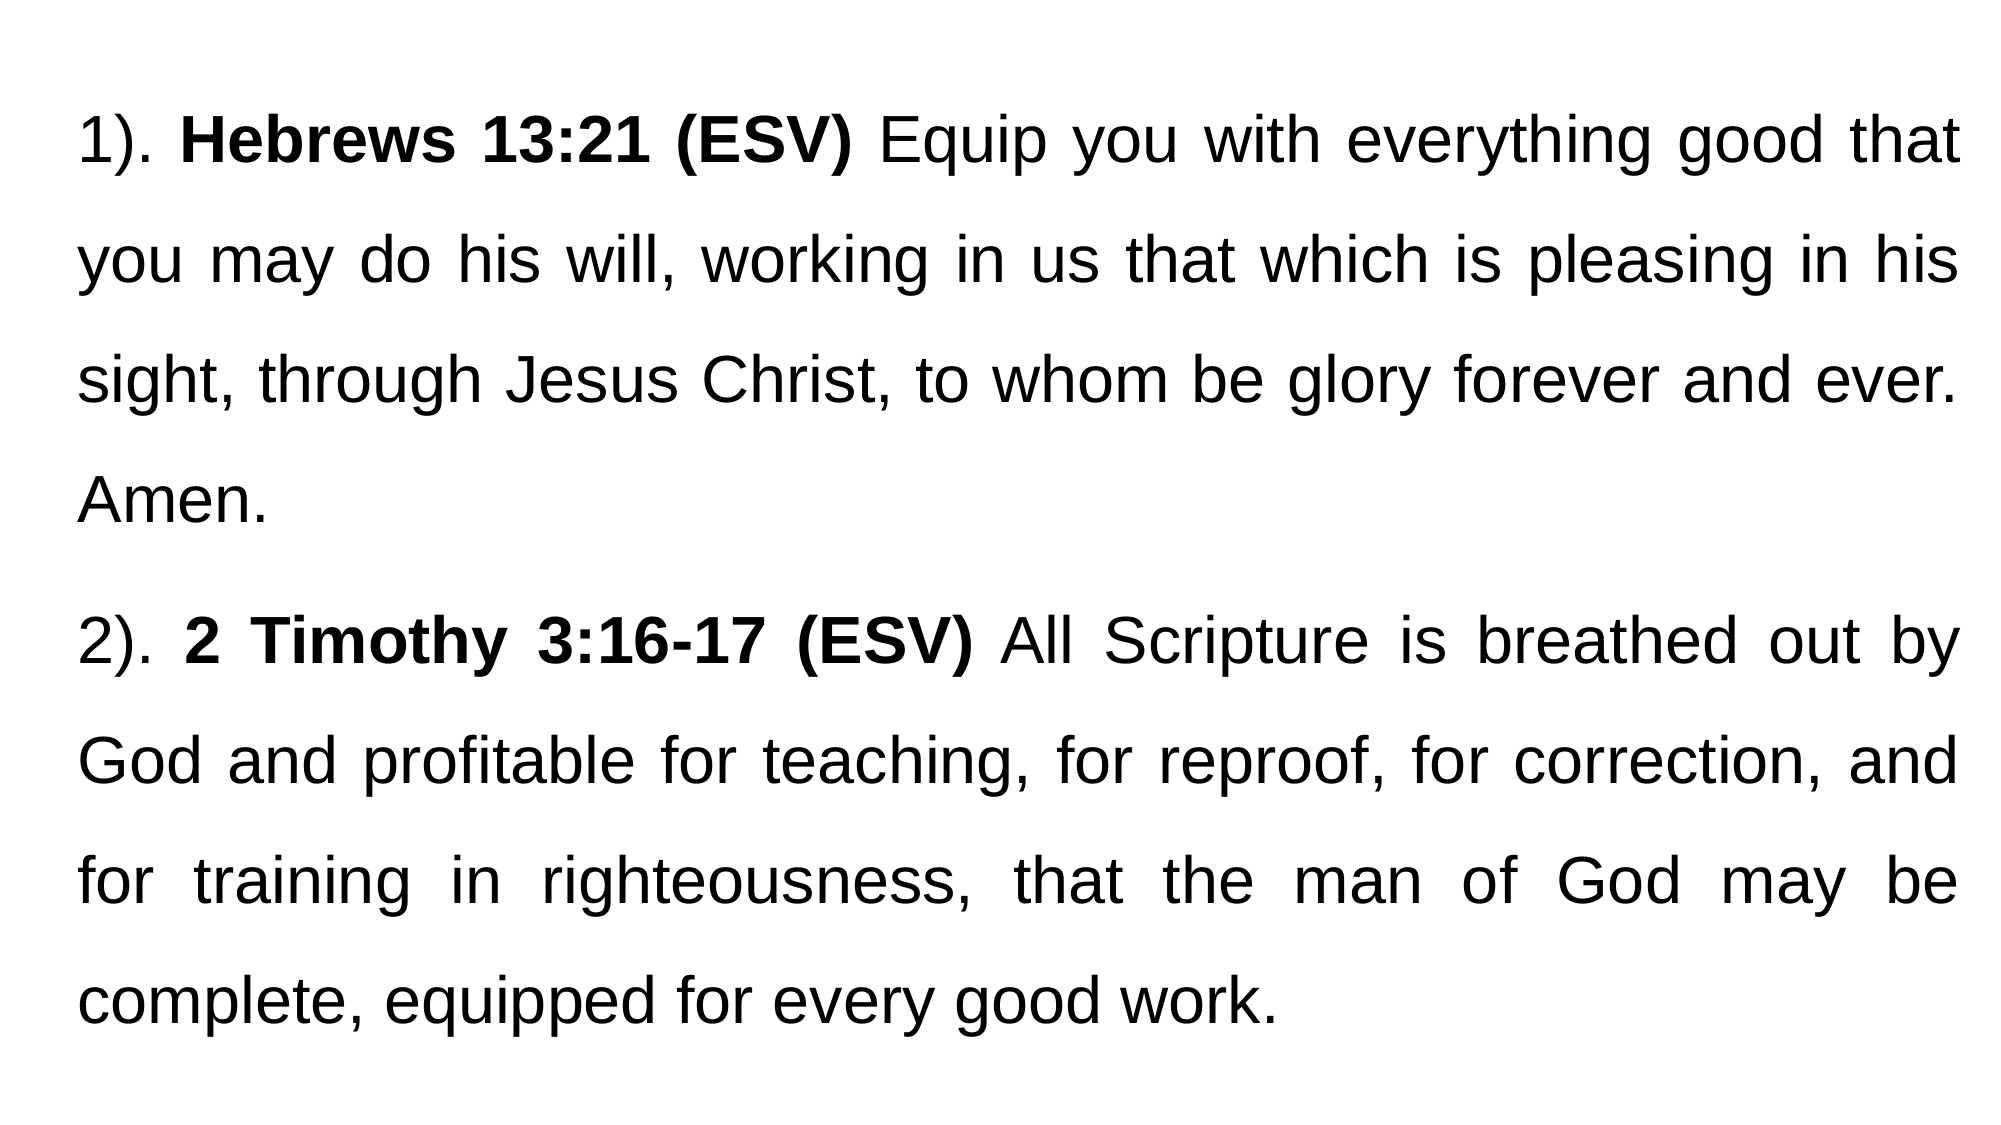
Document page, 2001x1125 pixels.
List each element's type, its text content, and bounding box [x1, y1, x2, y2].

text_box 1). Hebrews 13:21 (ESV) Equip you with everything good that you may do his will, working in us that which is pleasing in his sight, through Jesus Christ, to whom be glory forever and ever. Amen. 2). 2 Timothy 3:16-17 (ESV) All Scripture is breathed out by God and profitable for teaching, for reproof, for correction, and for training in righteousness, that the man of God may be complete, equipped for every good work. [62, 48, 1977, 1044]
